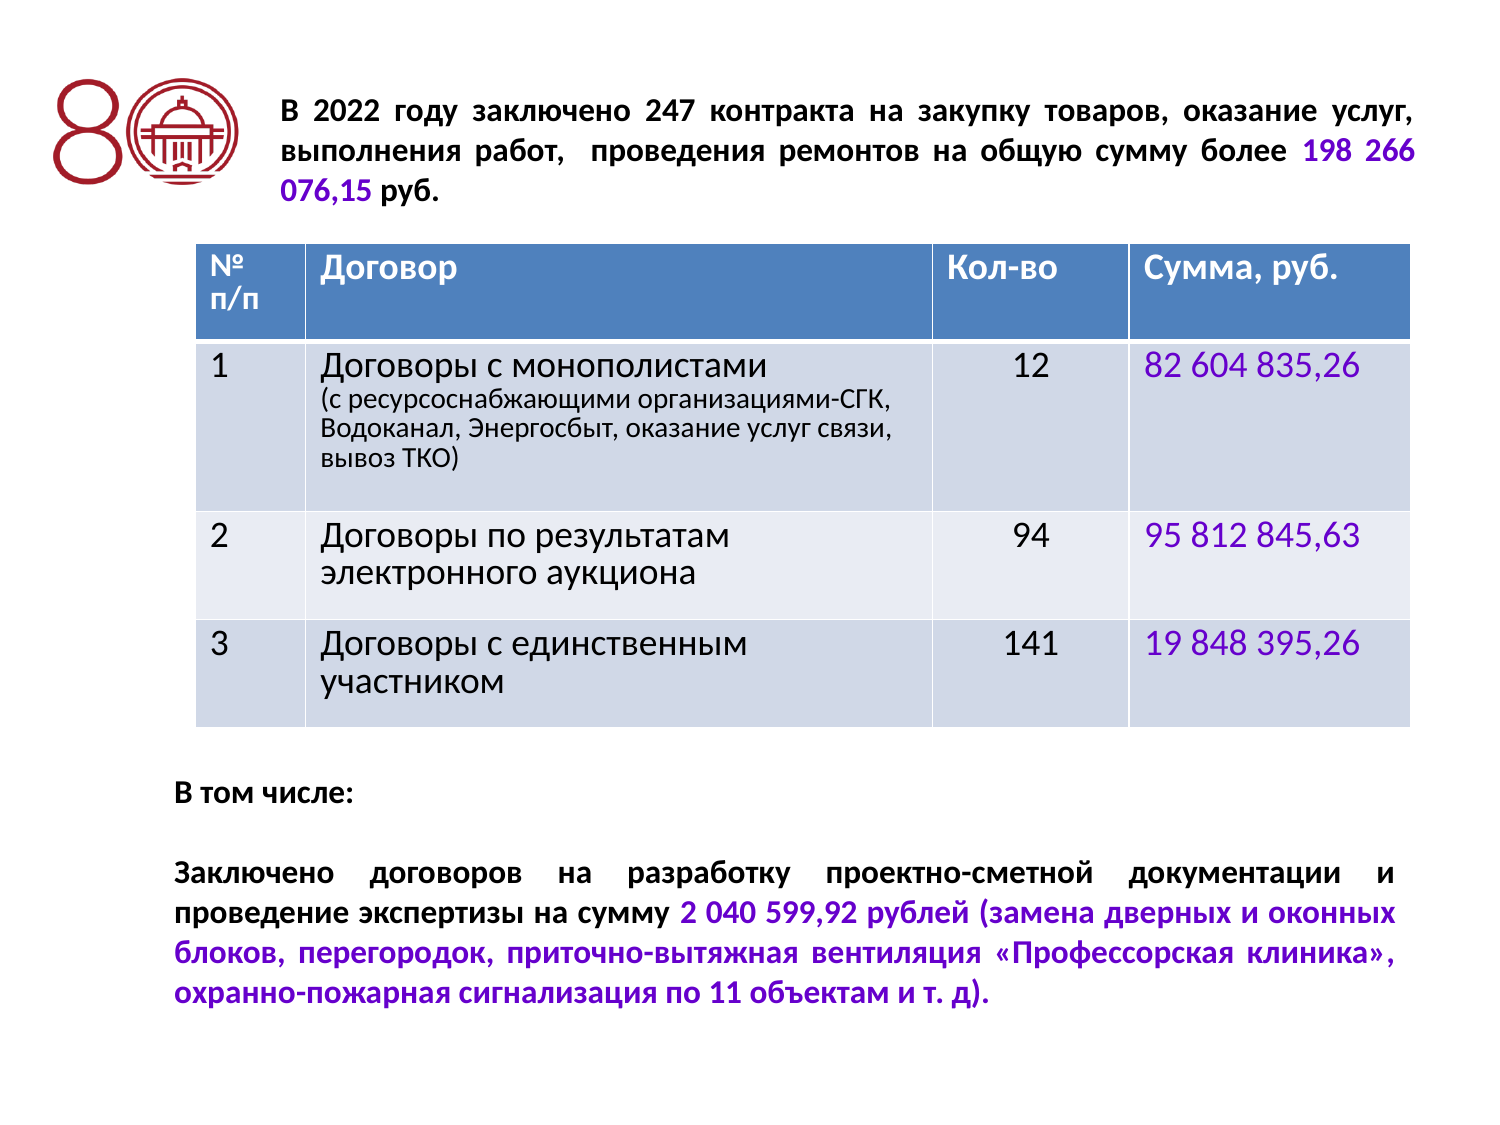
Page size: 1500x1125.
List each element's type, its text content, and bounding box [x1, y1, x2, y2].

table_cell 95 812 845,63 [1130, 512, 1410, 619]
table_cell Договоры с единственным участником [306, 620, 932, 727]
table_cell 1 [196, 344, 305, 511]
table_cell 19 848 395,26 [1130, 620, 1410, 727]
table_header Договор [306, 244, 932, 339]
table_cell 82 604 835,26 [1130, 344, 1410, 511]
table_cell 2 [196, 512, 305, 619]
table_cell 12 [933, 344, 1128, 511]
picture [52, 77, 248, 185]
table_header Кол-во [933, 244, 1128, 339]
table_header Сумма, руб. [1130, 244, 1410, 339]
text_box В 2022 году заключено 247 контракта на закупку товаров, оказание услуг, выполнения работ, проведения ремонтов на общую сумму более 198 266 076,15 руб. [265, 80, 1430, 216]
table_cell 94 [933, 512, 1128, 619]
table_cell Договоры по результатам электронного аукциона [306, 512, 932, 619]
table_cell Договоры с монополистами (с ресурсоснабжающими организациями-СГК, Водоканал, Энергосбыт, оказание услуг связи, вывоз ТКО) [306, 344, 932, 511]
table_cell 141 [933, 620, 1128, 727]
table_header № п/п [196, 244, 305, 339]
table_cell 3 [196, 620, 305, 727]
text_box В том числе: Заключено договоров на разработку проектно-сметной документации и проведение экспертизы на сумму 2 040 599,92 рублей (замена дверных и оконных блоков, перегородок, приточно-вытяжная вентиляция «Профессорская клиника», охранно-пожарная сигнализация по 11 объектам и т. д). [159, 763, 1412, 1018]
